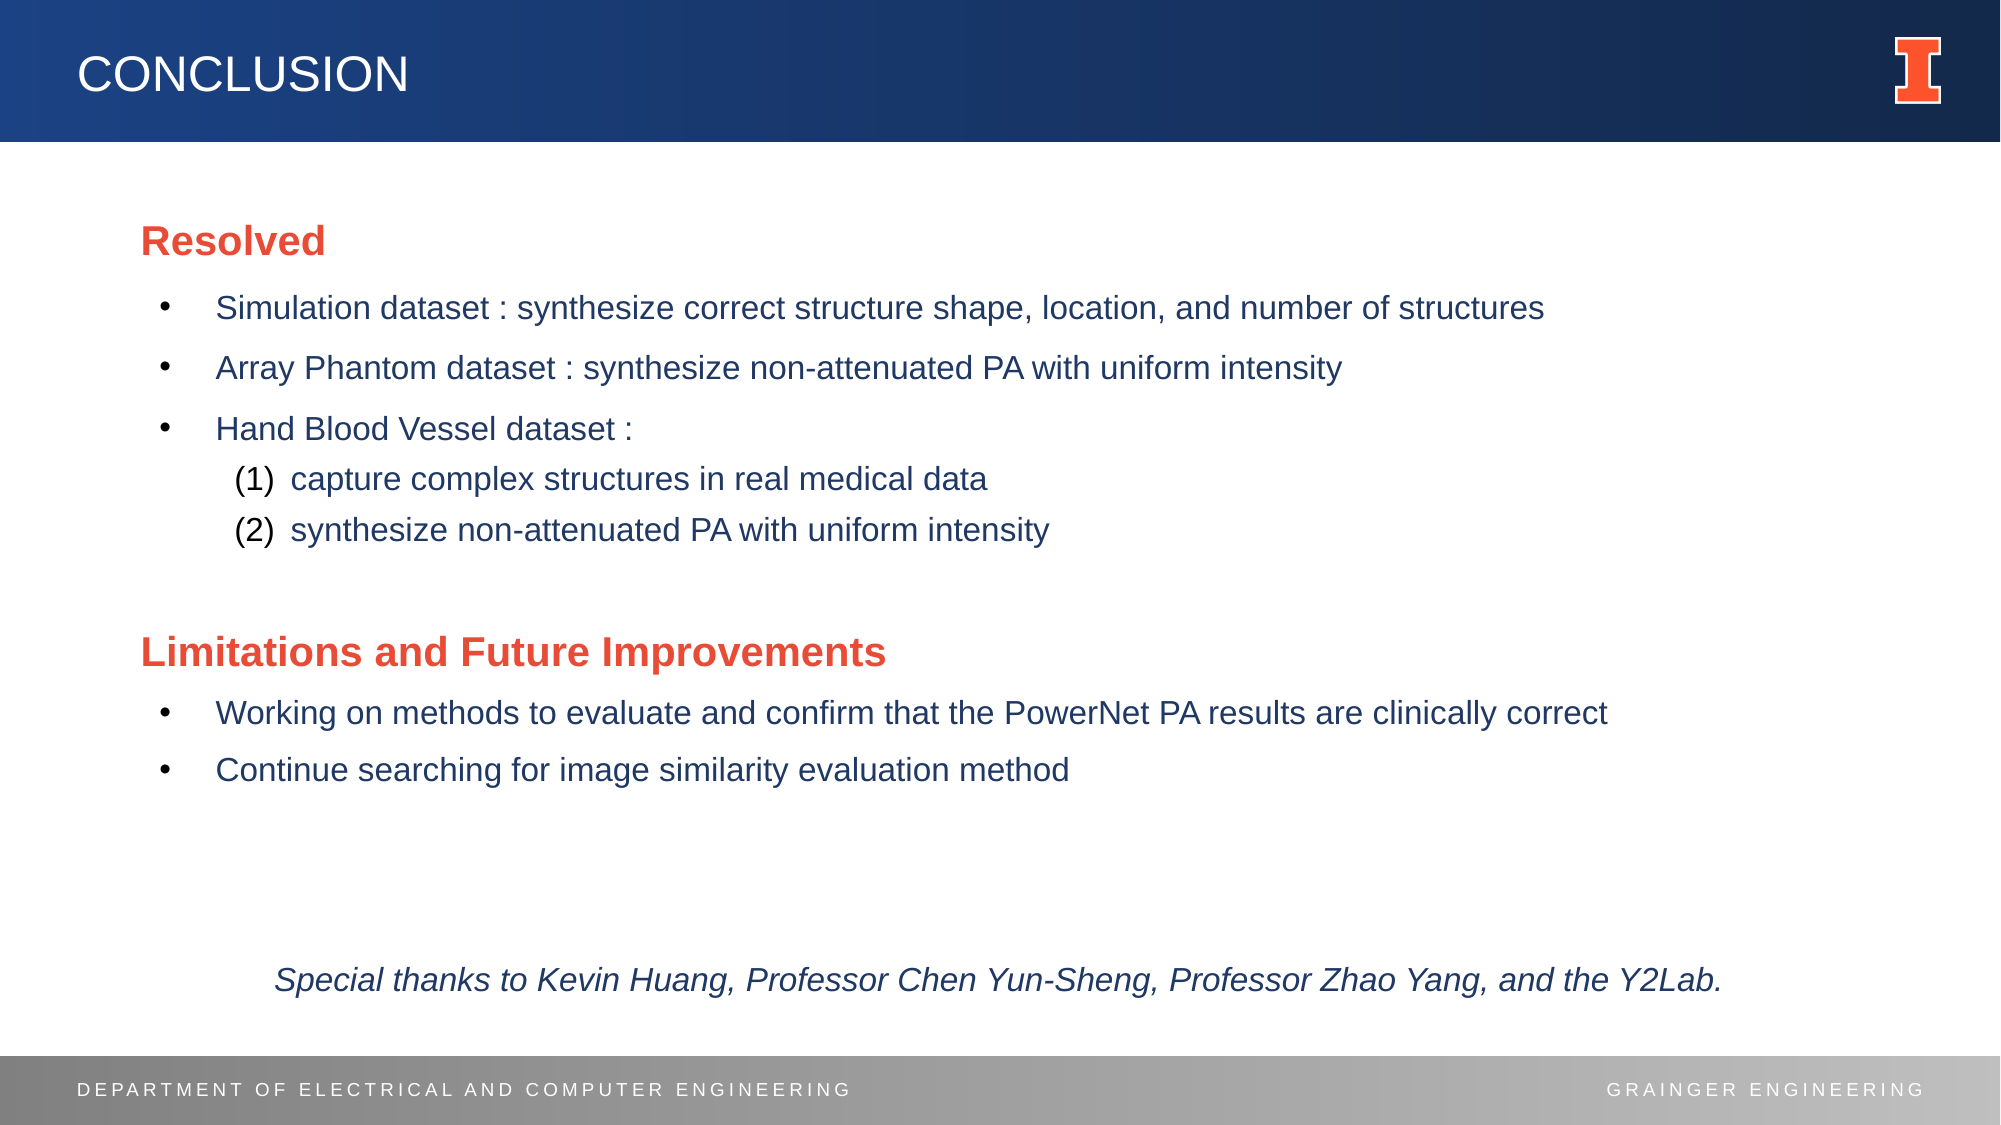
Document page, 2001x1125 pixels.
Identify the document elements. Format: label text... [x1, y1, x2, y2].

picture [1895, 37, 1942, 104]
text_box DEPARTMENT OF ELECTRICAL AND COMPUTER ENGINEERING [61, 1070, 1373, 1108]
text_box [0, 0, 2000, 142]
text_box GRAINGER ENGINEERING [1531, 1070, 1938, 1108]
text_box Resolved Simulation dataset : synthesize correct structure shape, location, and number of structures Array Phantom dataset : synthesize non-attenuated PA with uniform intensity Hand Blood Vessel dataset : capture complex structures in real medical data synthesize non-attenuated PA with uniform intensity Limitations and Future Improvements Working on methods to evaluate and confirm that the PowerNet PA results are clinically correct Continue searching for image similarity evaluation method [125, 212, 1875, 866]
text_box CONCLUSION [61, 33, 1852, 109]
text_box Special thanks to Kevin Huang, Professor Chen Yun-Sheng, Professor Zhao Yang, and the Y2Lab. [244, 951, 1756, 1006]
text_box [0, 1056, 2000, 1125]
